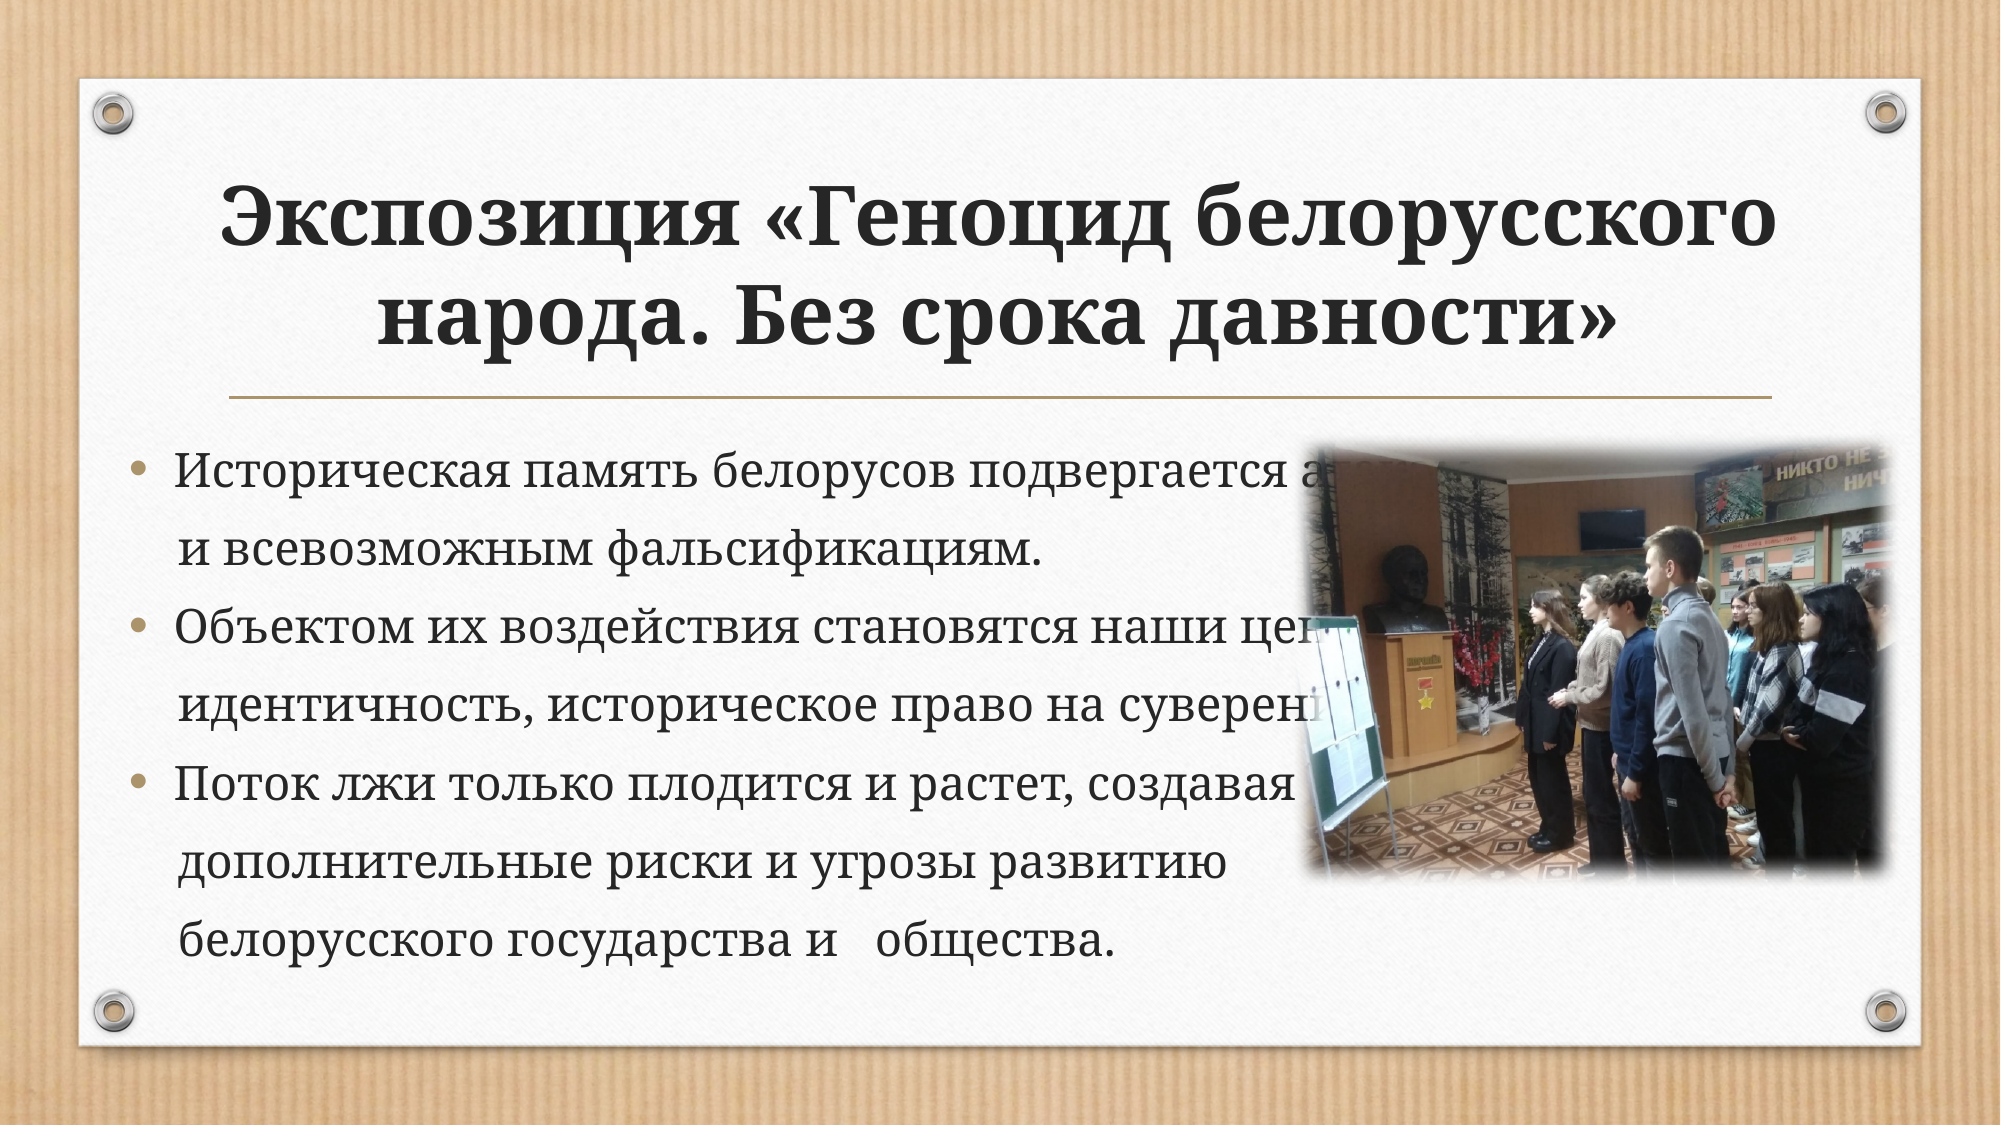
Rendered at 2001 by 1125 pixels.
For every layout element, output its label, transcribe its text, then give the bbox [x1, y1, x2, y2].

list Историческая память белорусов подвергается атакам и всевозможным фальсификациям. Объектом их воздействия становятся наши ценности, идентичность, историческое право на суверенитет. Поток лжи только плодится и растет, создавая дополнительные риски и угрозы развитию белорусского государства и общества. [113, 432, 1689, 977]
title Экспозиция «Геноцид белорусского народа. Без срока давности» [113, 155, 1886, 370]
picture [0, 0, 2001, 1125]
